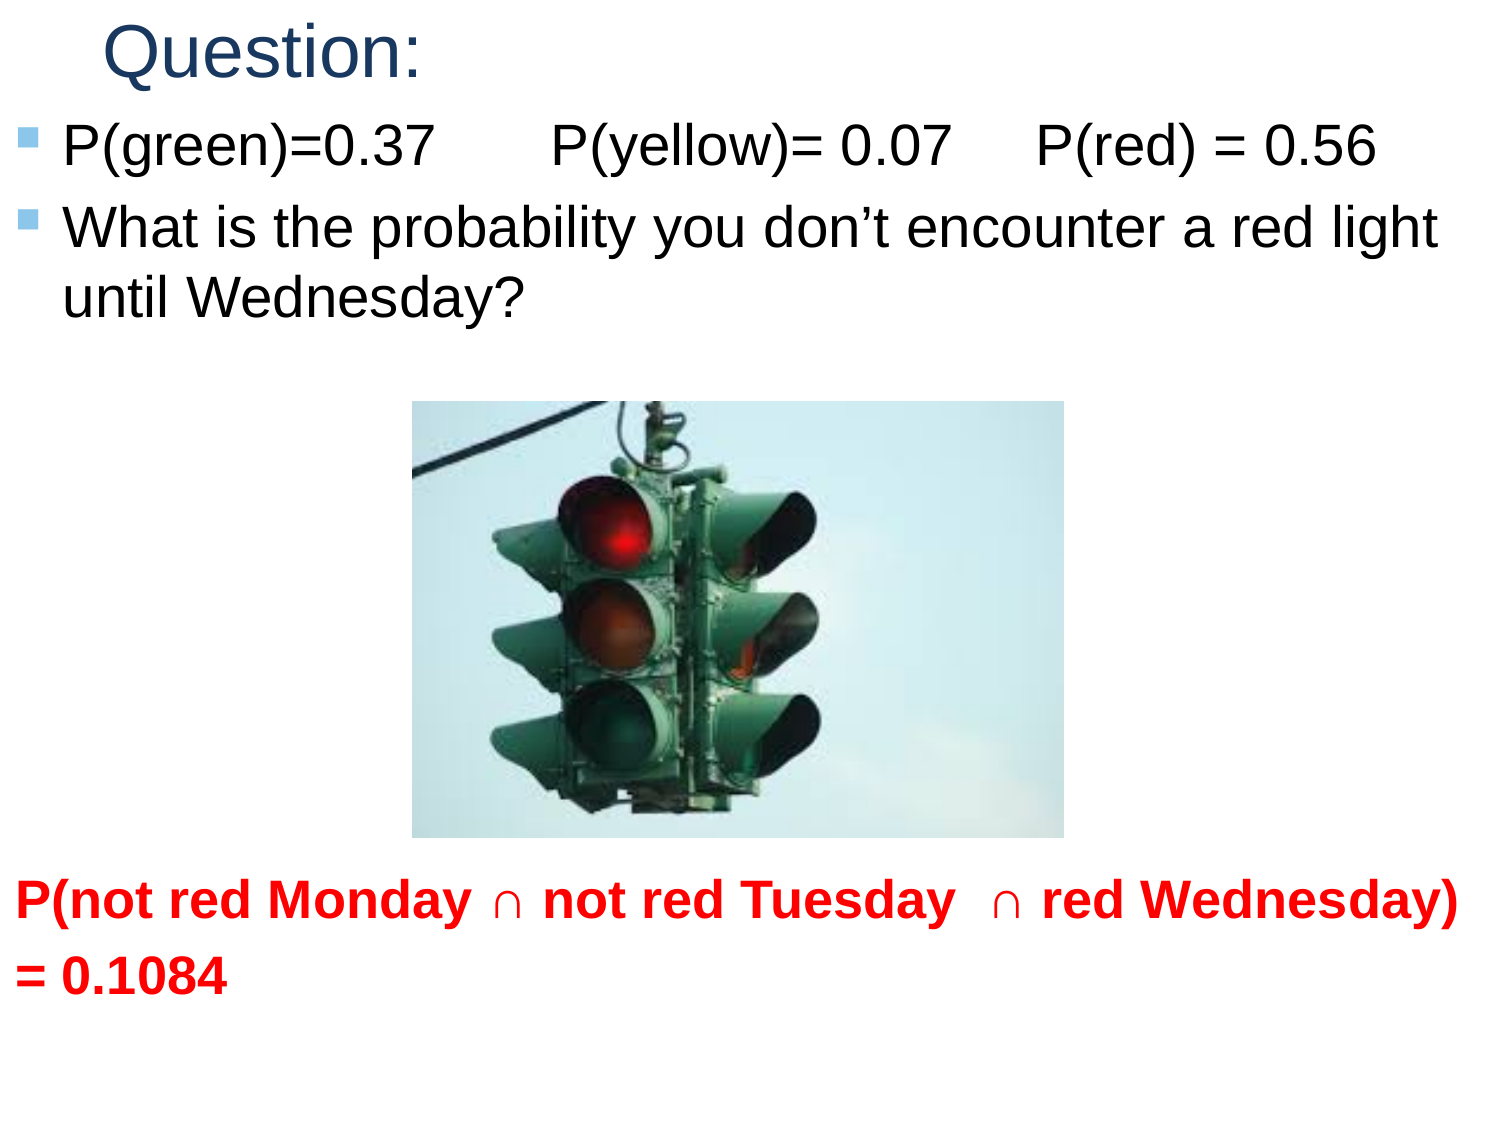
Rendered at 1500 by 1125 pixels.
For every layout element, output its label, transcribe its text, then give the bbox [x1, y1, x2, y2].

title Question: [87, 49, 1450, 99]
picture [412, 401, 1064, 838]
list P(green)=0.37 P(yellow)= 0.07 P(red) = 0.56 What is the probability you don’t encounter a red light until Wednesday? P(not red Monday ∩ not red Tuesday ∩ red Wednesday) = 0.1084 [0, 99, 1500, 1013]
